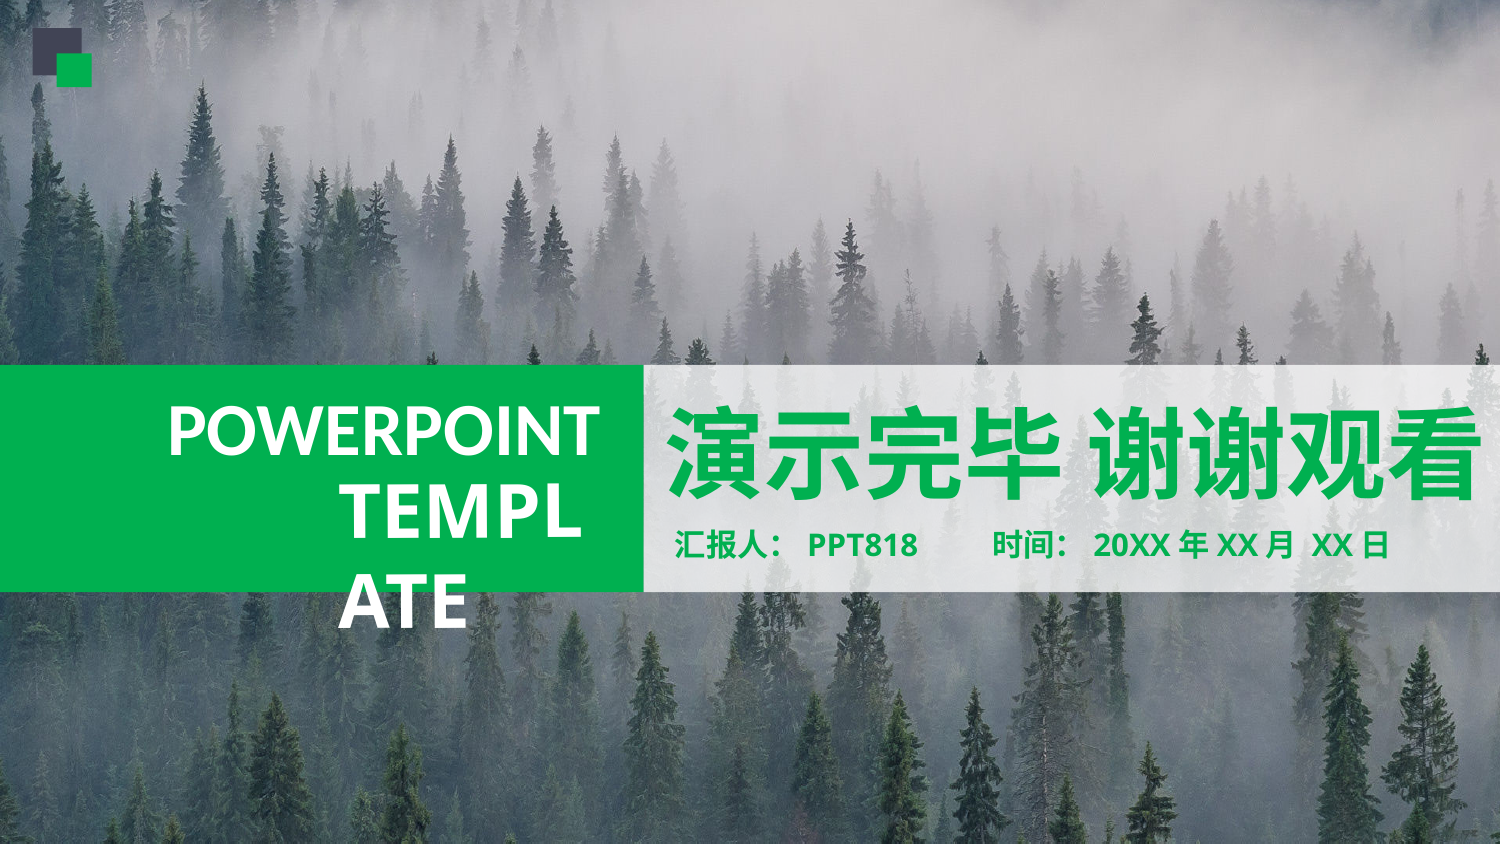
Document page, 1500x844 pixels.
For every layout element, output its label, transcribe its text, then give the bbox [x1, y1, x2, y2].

picture [0, 594, 1500, 844]
text_box [642, 363, 1500, 594]
text_box [0, 363, 642, 594]
picture [357, 594, 371, 606]
text_box 演示完毕 谢谢观看 [653, 326, 1500, 518]
text_box 汇报人：PPT818 时间：20XX年XX月 XX日 [663, 500, 1450, 568]
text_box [152, 372, 618, 562]
picture [0, 0, 1500, 363]
